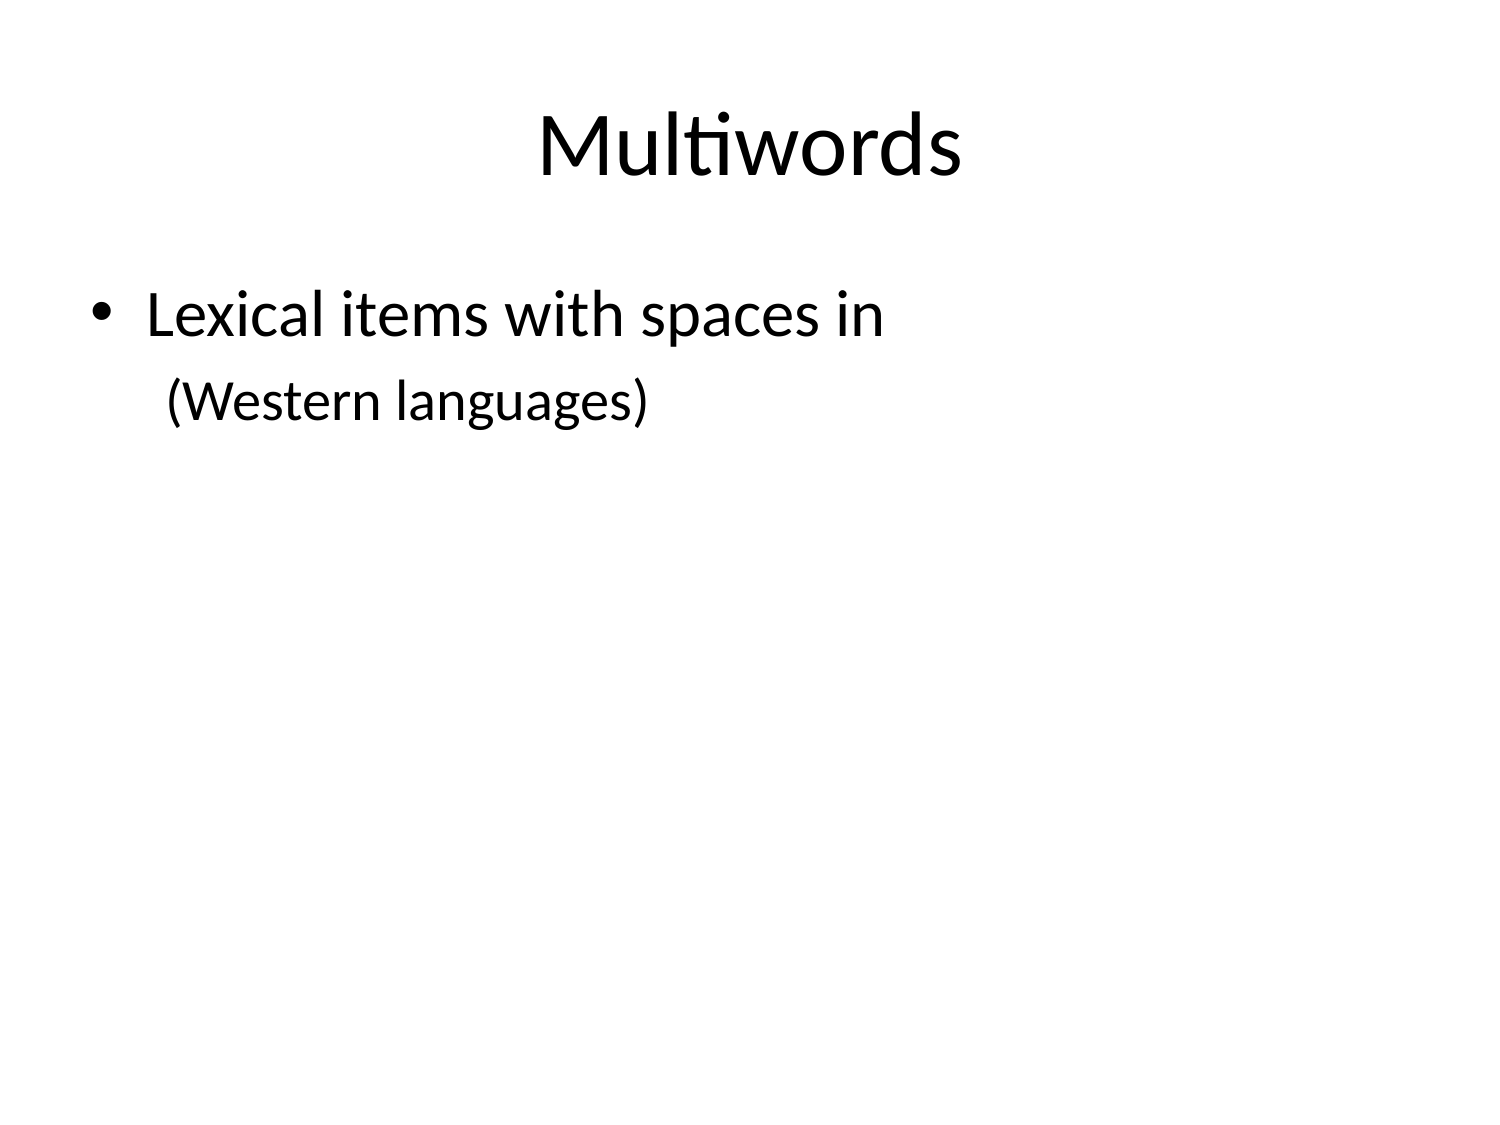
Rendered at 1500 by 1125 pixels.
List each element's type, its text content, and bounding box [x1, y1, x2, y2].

title Multiwords [75, 45, 1425, 233]
list Lexical items with spaces in (Western languages) [75, 262, 1425, 1005]
